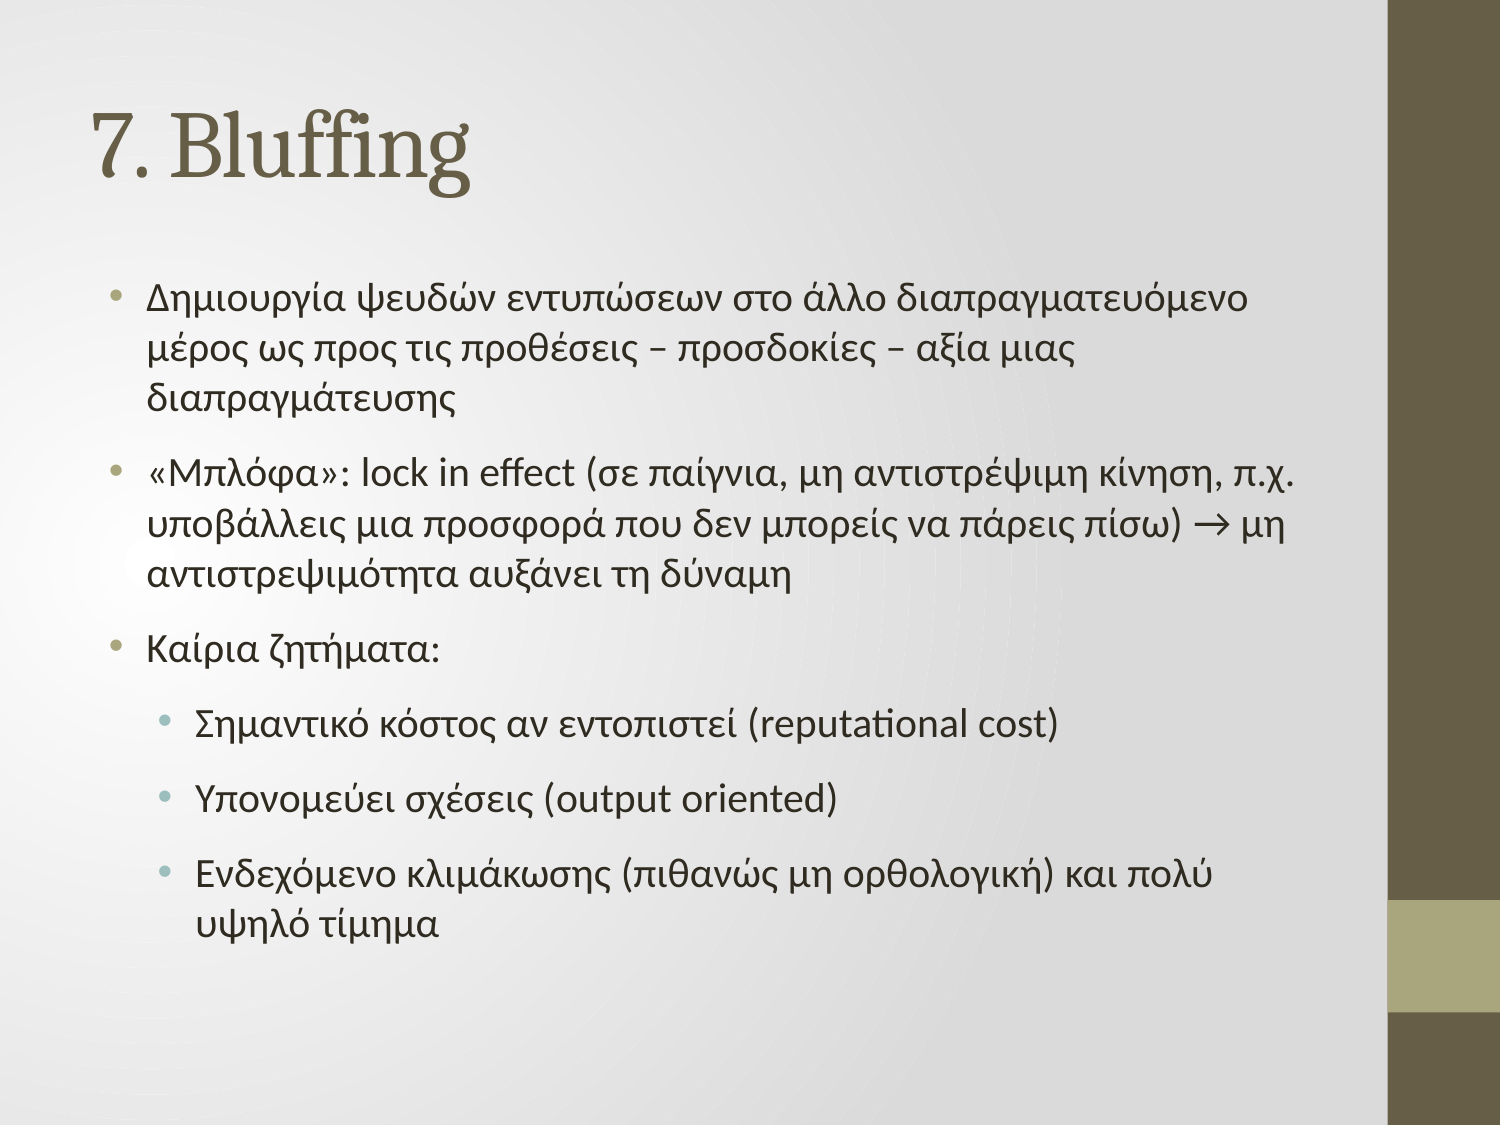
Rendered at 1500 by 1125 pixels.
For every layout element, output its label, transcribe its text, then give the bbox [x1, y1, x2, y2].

title 7. Bluffing [75, 45, 1325, 233]
list Δημιουργία ψευδών εντυπώσεων στο άλλο διαπραγματευόμενο μέρος ως προς τις προθέσεις – προσδοκίες – αξία μιας διαπραγμάτευσης «Μπλόφα»: lock in effect (σε παίγνια, μη αντιστρέψιμη κίνηση, π.χ. υποβάλλεις μια προσφορά που δεν μπορείς να πάρεις πίσω) → μη αντιστρεψιμότητα αυξάνει τη δύναμη Καίρια ζητήματα: Σημαντικό κόστος αν εντοπιστεί (reputational cost) Υπονομεύει σχέσεις (output oriented) Ενδεχόμενο κλιμάκωσης (πιθανώς μη ορθολογική) και πολύ υψηλό τίμημα [75, 262, 1325, 1050]
